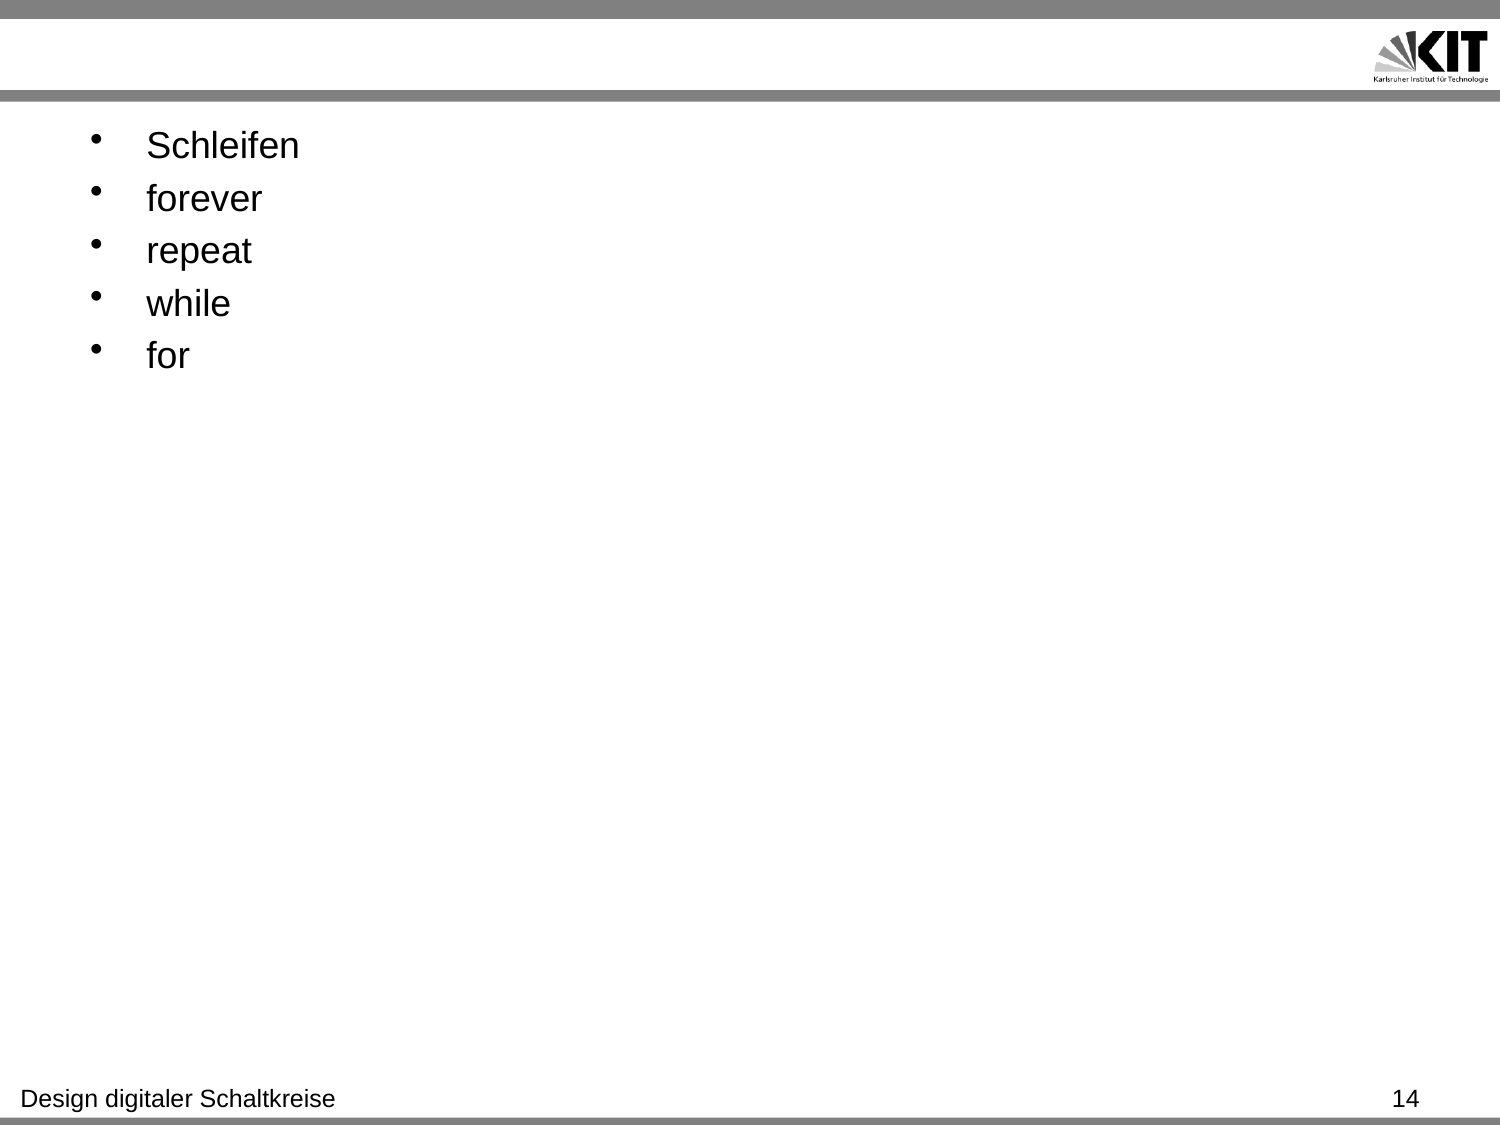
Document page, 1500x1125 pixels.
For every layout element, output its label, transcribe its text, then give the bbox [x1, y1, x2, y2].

picture [1374, 31, 1488, 83]
list Schleifen forever repeat while for [75, 113, 1425, 1094]
